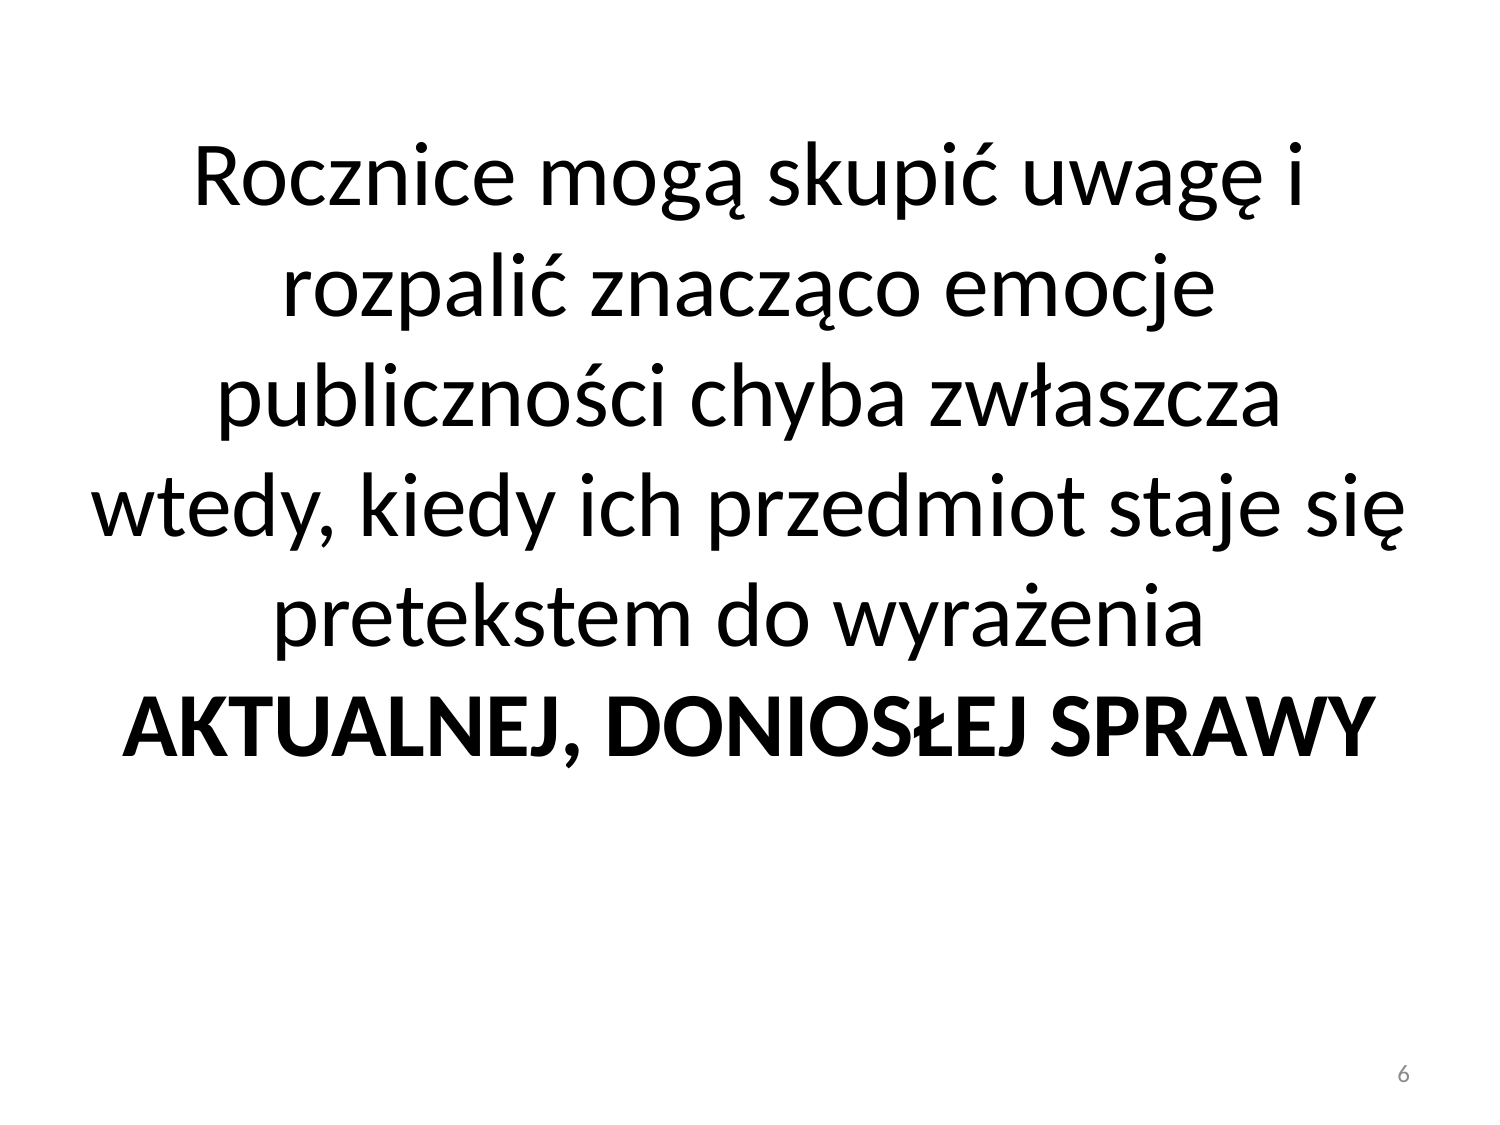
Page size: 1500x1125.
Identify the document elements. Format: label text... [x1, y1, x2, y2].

slide_number 6 [1074, 1042, 1425, 1103]
title Rocznice mogą skupić uwagę i rozpalić znacząco emocje publiczności chyba zwłaszcza wtedy, kiedy ich przedmiot staje się pretekstem do wyrażenia AKTUALNEJ, DONIOSŁEJ SPRAWY [75, 45, 1425, 844]
